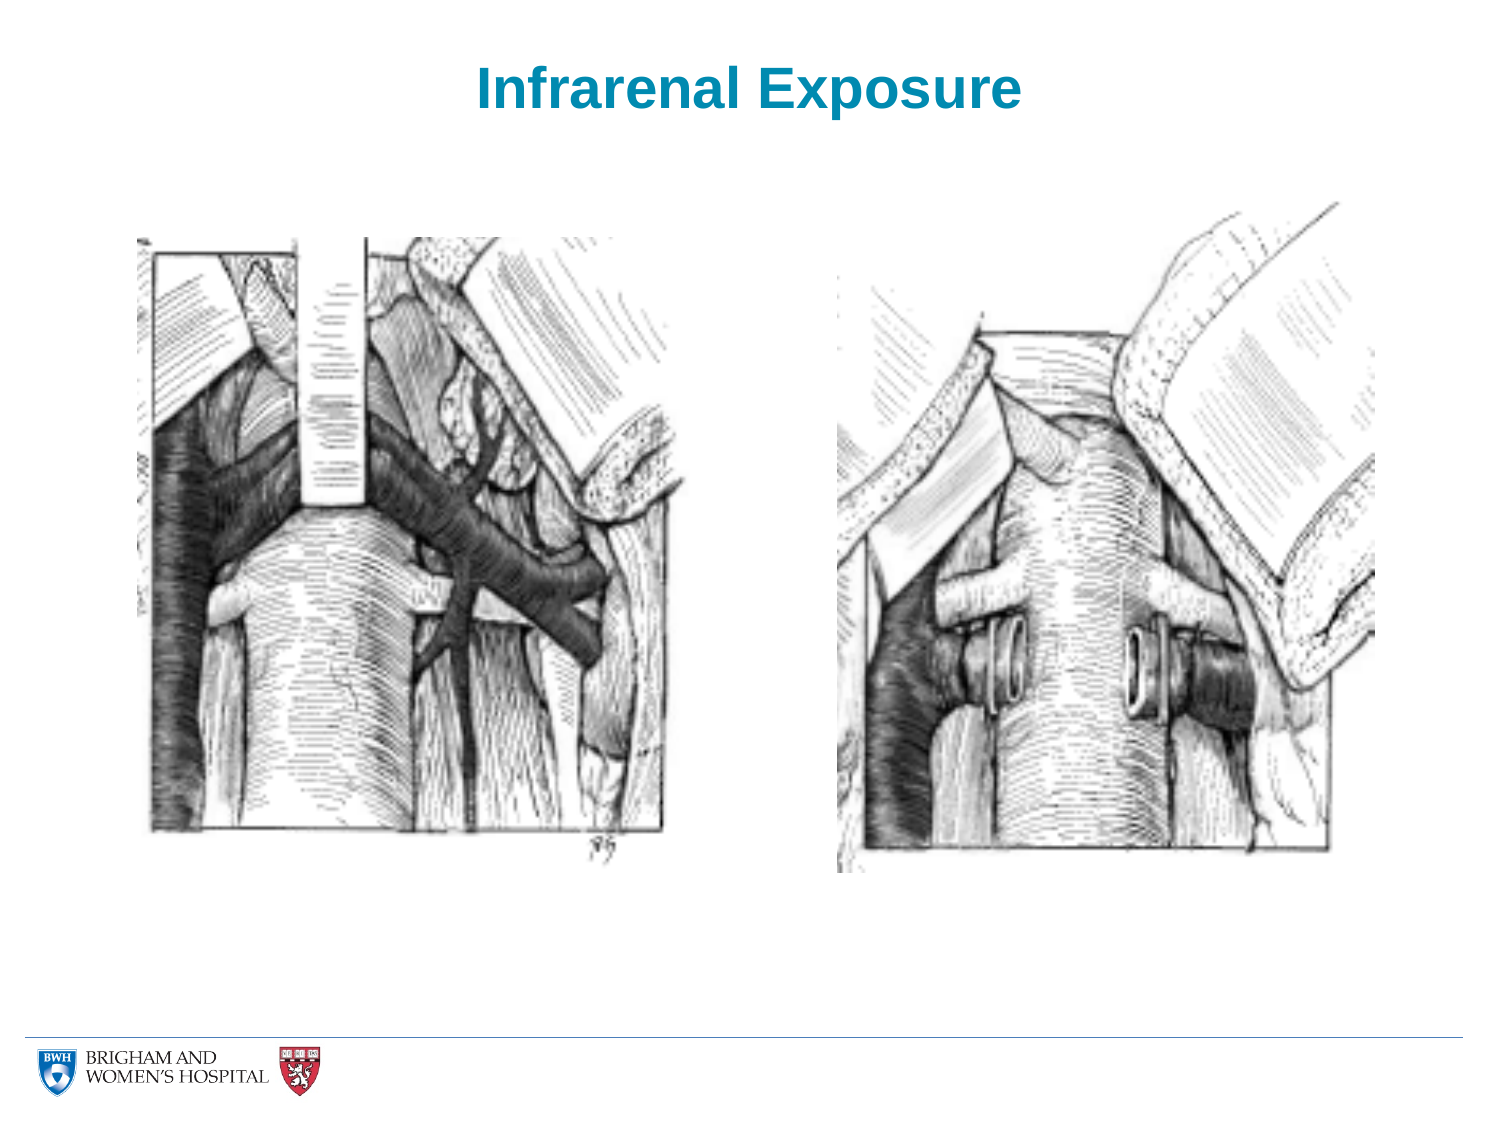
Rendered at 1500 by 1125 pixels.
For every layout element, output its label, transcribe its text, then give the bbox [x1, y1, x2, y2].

picture [137, 237, 753, 872]
picture [837, 187, 1376, 874]
picture [37, 1049, 269, 1097]
picture [275, 1038, 325, 1103]
text_box Infrarenal Exposure [0, 24, 1500, 145]
